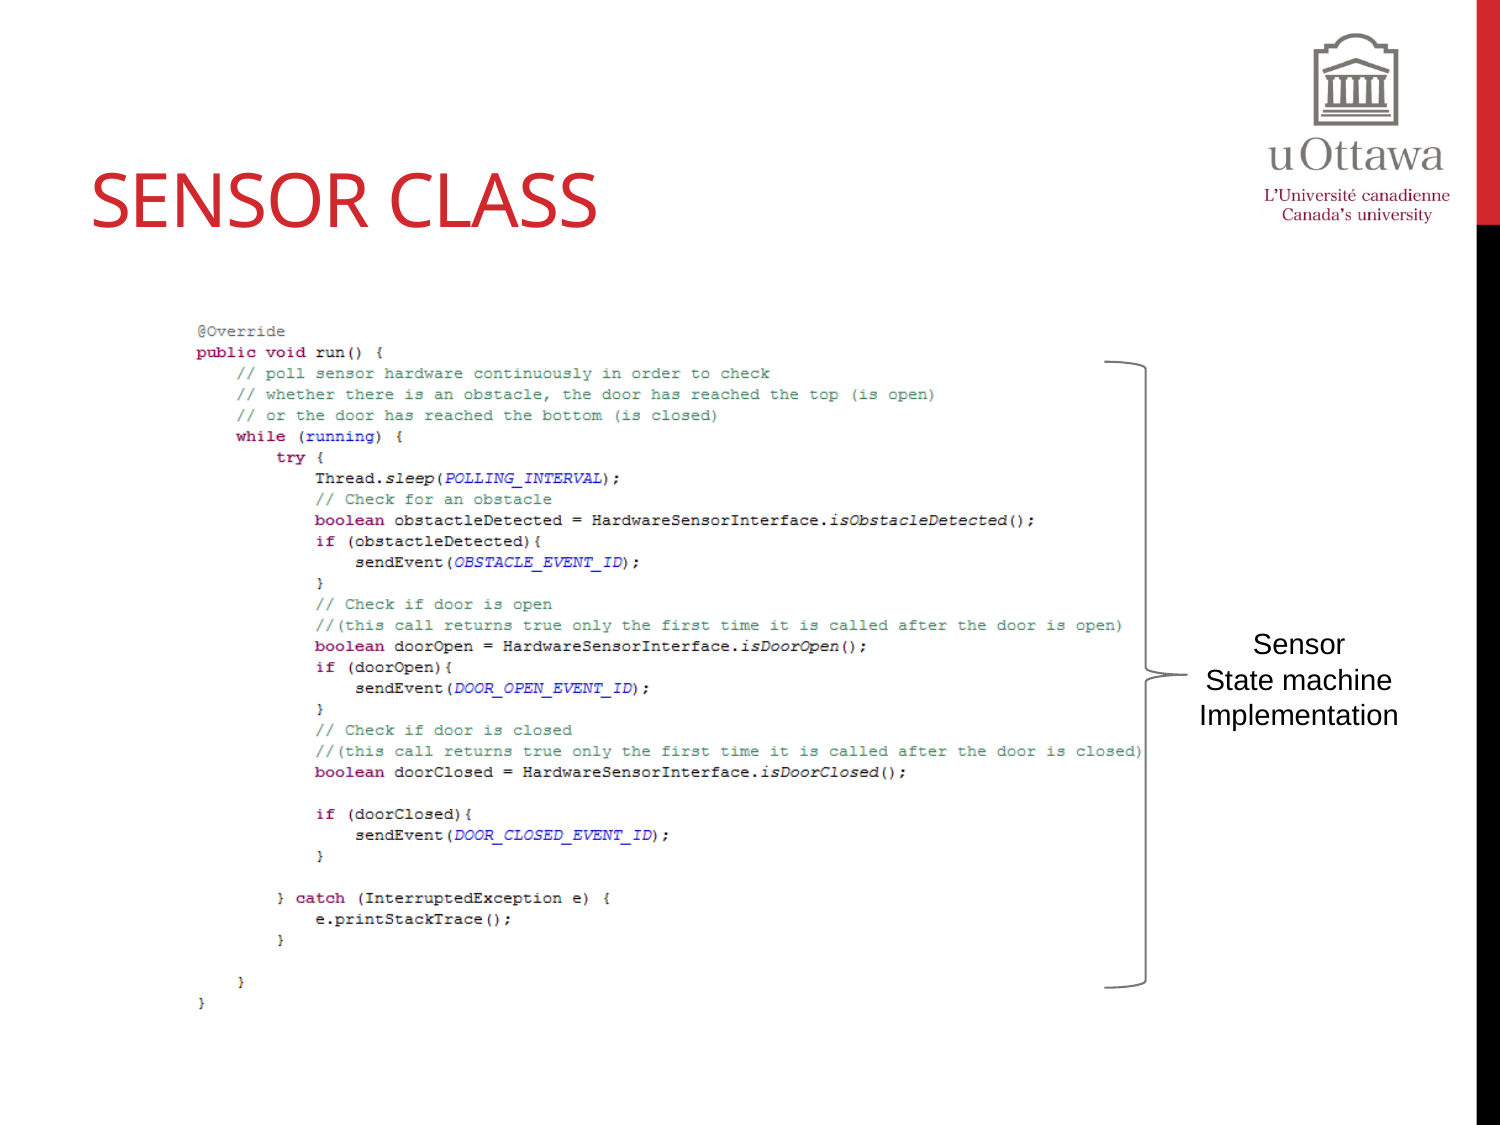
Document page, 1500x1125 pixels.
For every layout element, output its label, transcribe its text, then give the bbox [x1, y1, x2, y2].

picture [1262, 29, 1450, 225]
title Sensor Class [75, 24, 1213, 250]
picture [170, 313, 1235, 1025]
text_box Sensor State machine Implementation [1244, 618, 1447, 739]
